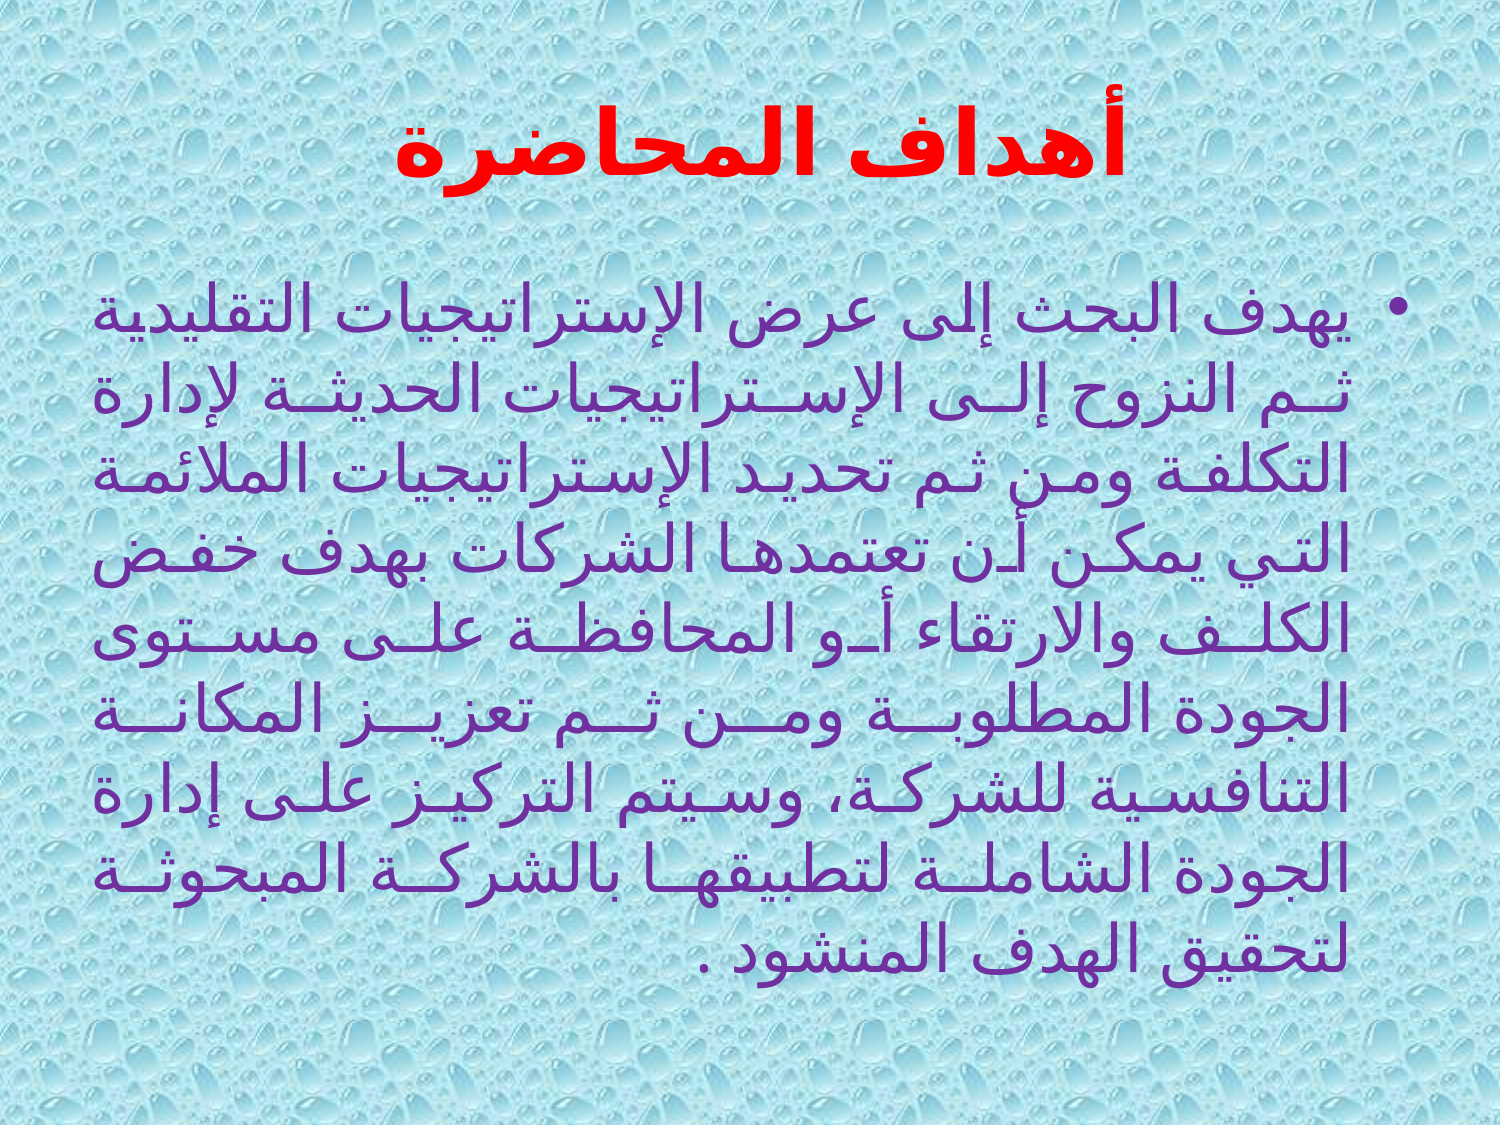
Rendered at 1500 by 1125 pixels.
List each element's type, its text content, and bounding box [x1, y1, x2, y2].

picture [0, 0, 1500, 1125]
list يهدف البحث إلى عرض الإستراتيجيات التقليدية ثم النزوح إلى الإستراتيجيات الحديثة لإدارة التكلفة ومن ثم تحديد الإستراتيجيات الملائمة التي يمكن أن تعتمدها الشركات بهدف خفض الكلف والارتقاء أو المحافظة على مستوى الجودة المطلوبة ومن ثم تعزيز المكانة التنافسية للشركة، وسيتم التركيز على إدارة الجودة الشاملة لتطبيقها بالشركة المبحوثة لتحقيق الهدف المنشود . [75, 257, 1425, 1005]
title أهداف المحاضرة [75, 45, 1425, 233]
